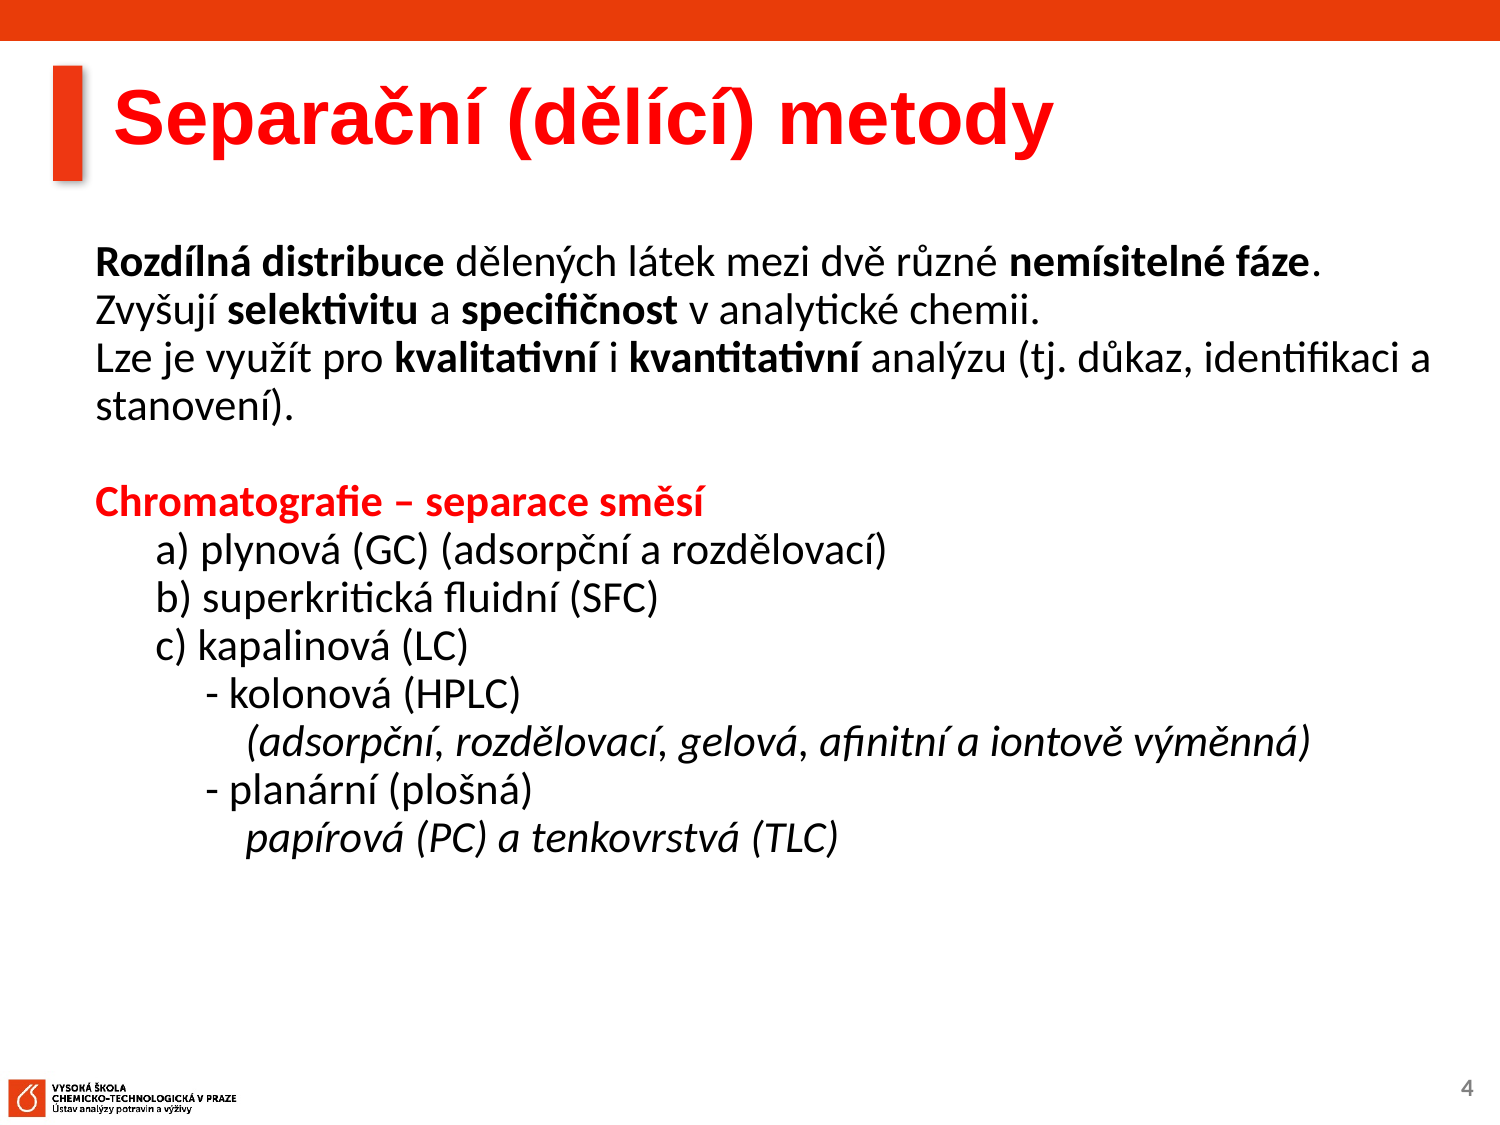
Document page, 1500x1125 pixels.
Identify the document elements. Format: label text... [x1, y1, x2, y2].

picture [0, 1071, 244, 1125]
title Separační (dělící) metody [100, 71, 1457, 219]
list Rozdílná distribuce dělených látek mezi dvě různé nemísitelné fáze. Zvyšují selektivitu a specifičnost v analytické chemii. Lze je využít pro kvalitativní i kvantitativní analýzu (tj. důkaz, identifikaci a stanovení). Chromatografie – separace směsí a) plynová (GC) (adsorpční a rozdělovací) b) superkritická fluidní (SFC) c) kapalinová (LC) - kolonová (HPLC) (adsorpční, rozdělovací, gelová, afinitní a iontově výměnná) - planární (plošná) papírová (PC) a tenkovrstvá (TLC) [82, 231, 1500, 995]
